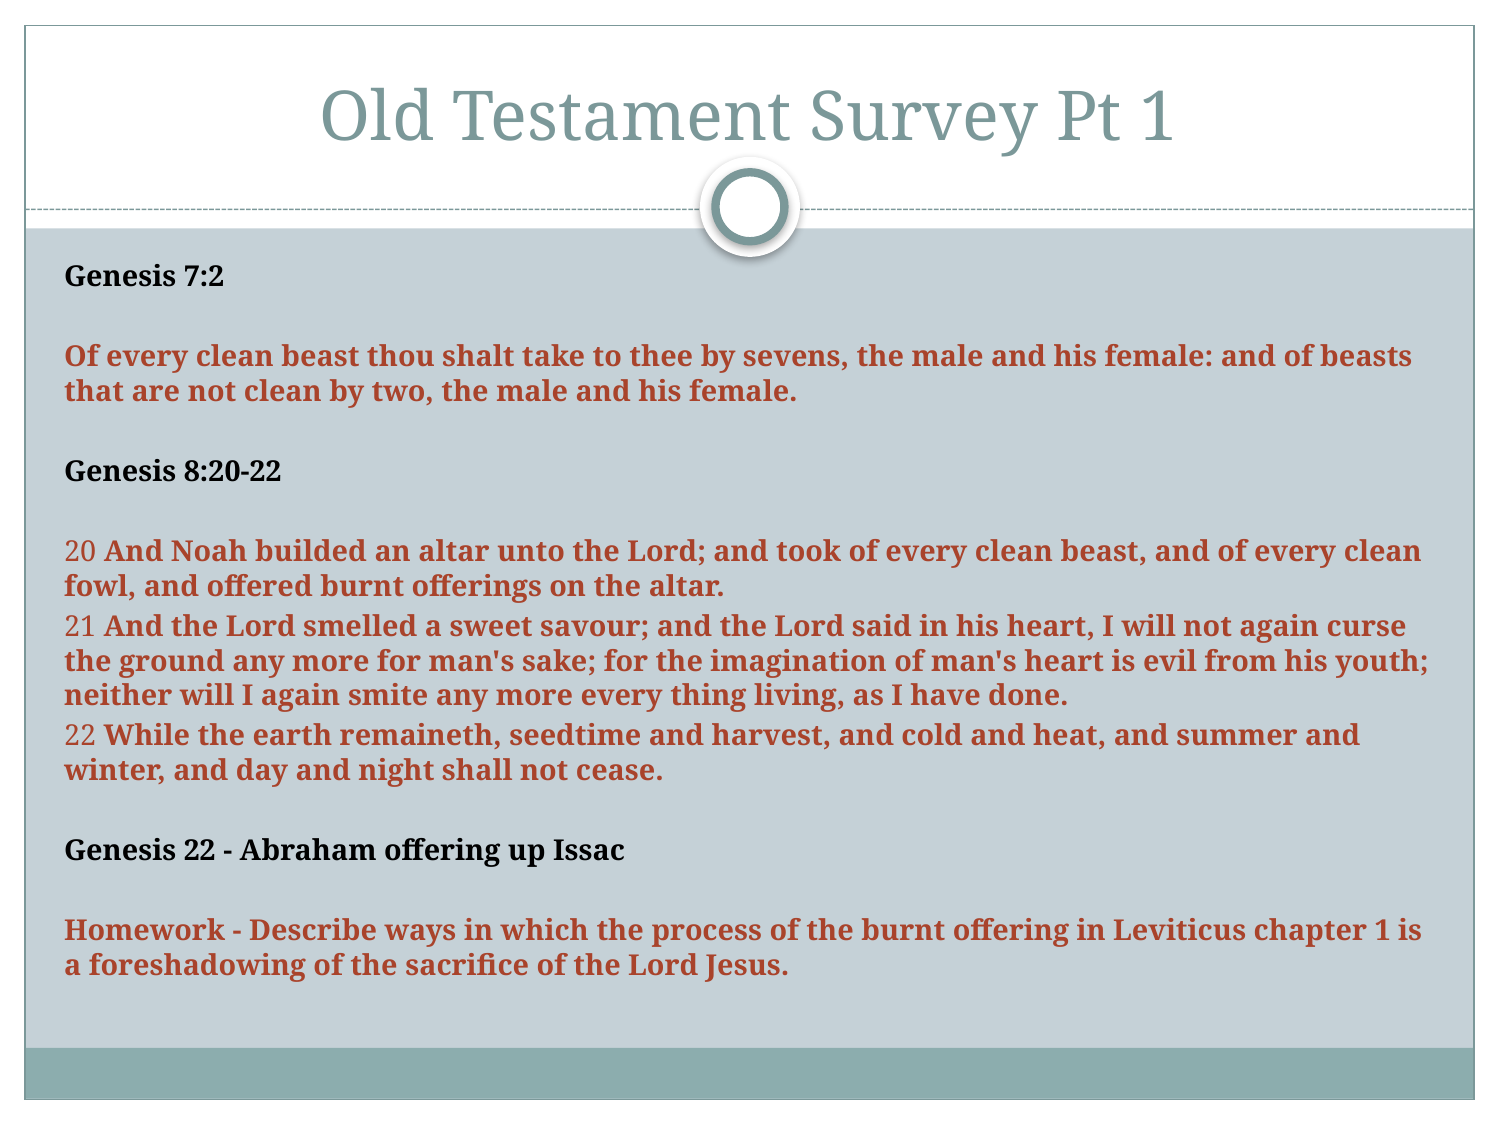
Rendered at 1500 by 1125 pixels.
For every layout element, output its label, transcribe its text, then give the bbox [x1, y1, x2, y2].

title Old Testament Survey Pt 1 [49, 37, 1450, 162]
list Genesis 7:2 Of every clean beast thou shalt take to thee by sevens, the male and his female: and of beasts that are not clean by two, the male and his female. Genesis 8:20-22 20 And Noah builded an altar unto the Lord; and took of every clean beast, and of every clean fowl, and offered burnt offerings on the altar. 21 And the Lord smelled a sweet savour; and the Lord said in his heart, I will not again curse the ground any more for man's sake; for the imagination of man's heart is evil from his youth; neither will I again smite any more every thing living, as I have done. 22 While the earth remaineth, seedtime and harvest, and cold and heat, and summer and winter, and day and night shall not cease. Genesis 22 - Abraham offering up Issac Homework - Describe ways in which the process of the burnt offering in Leviticus chapter 1 is a foreshadowing of the sacrifice of the Lord Jesus. [49, 250, 1445, 1001]
